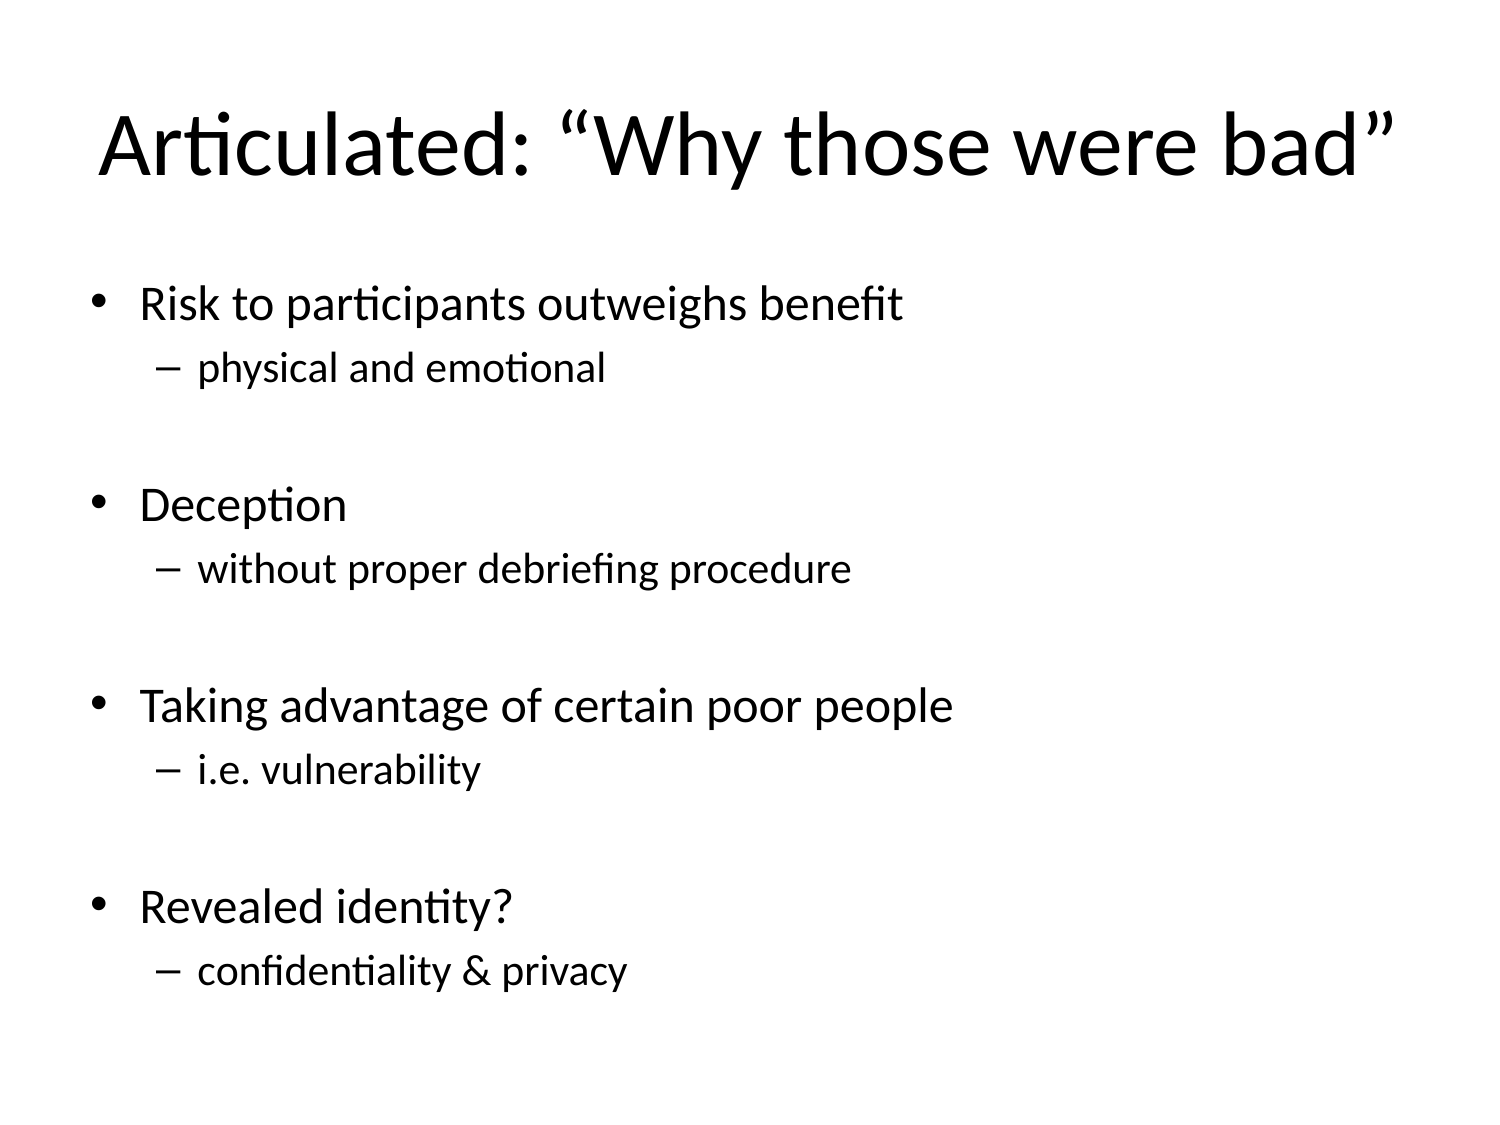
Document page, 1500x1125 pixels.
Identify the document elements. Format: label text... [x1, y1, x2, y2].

title Articulated: “Why those were bad” [75, 45, 1425, 233]
list Risk to participants outweighs benefit physical and emotional Deception without proper debriefing procedure Taking advantage of certain poor people i.e. vulnerability Revealed identity? confidentiality & privacy [75, 262, 1425, 1005]
